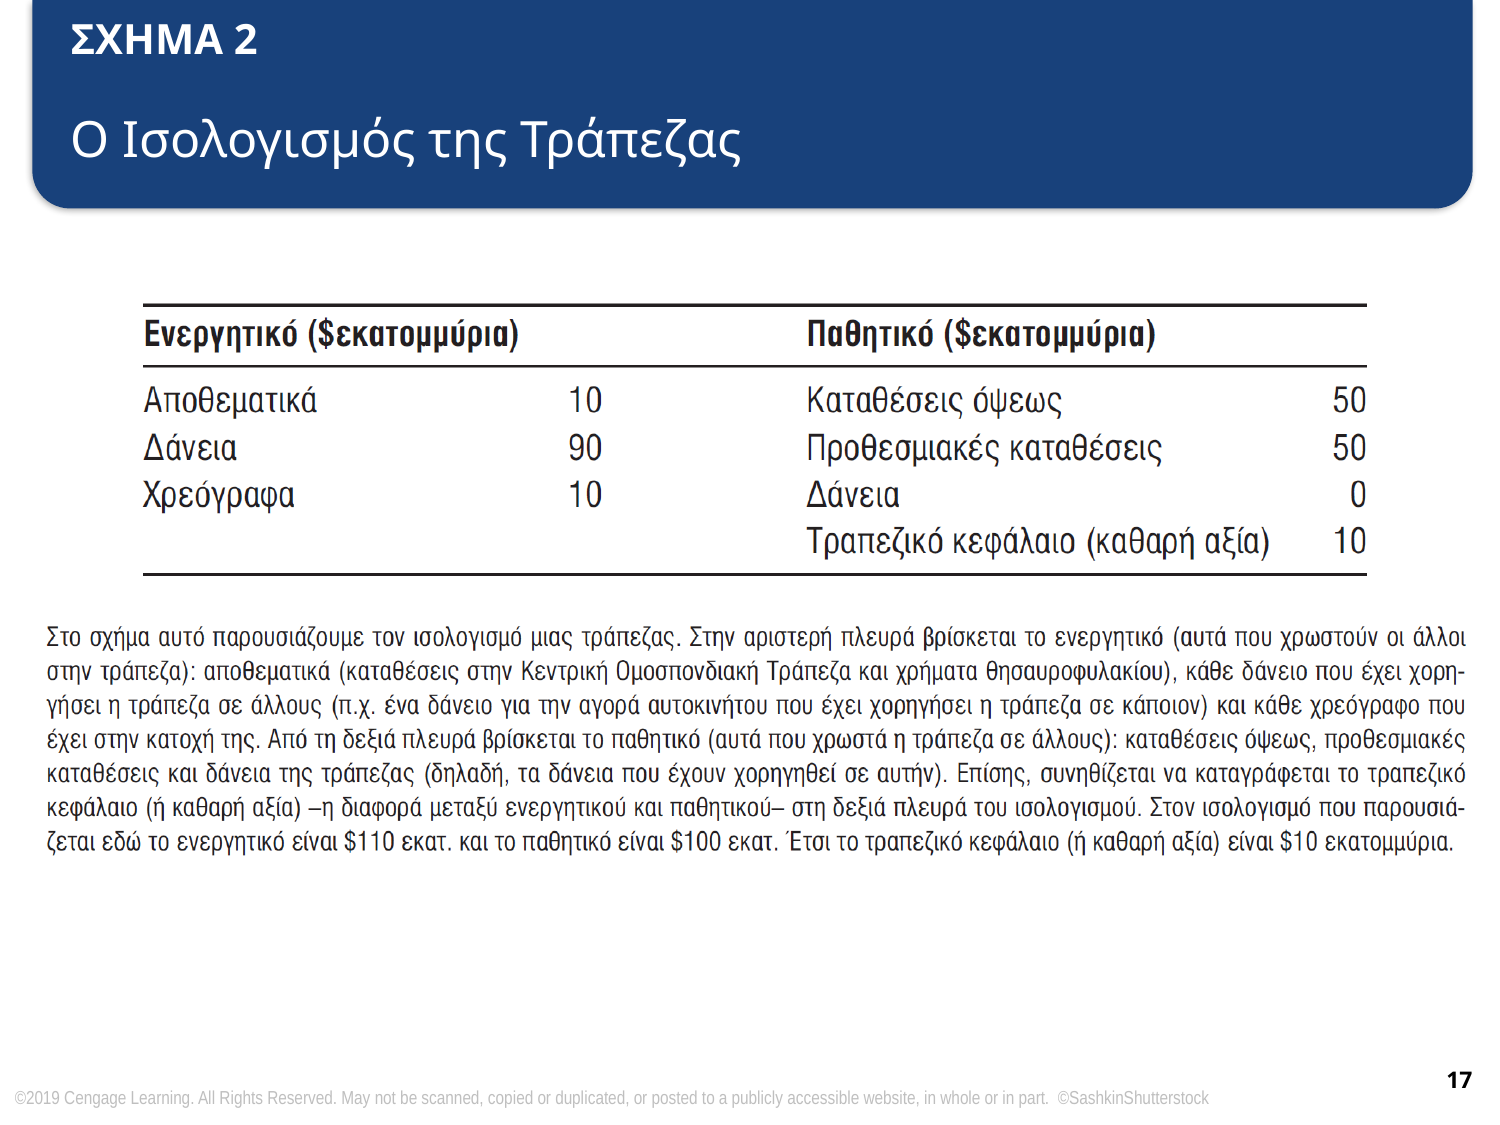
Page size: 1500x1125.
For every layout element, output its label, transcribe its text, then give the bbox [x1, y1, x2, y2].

picture [117, 297, 1383, 590]
list ΣΧΗΜΑ 2 [55, 4, 645, 103]
title Ο Ισολογισμός της Τράπεζας [55, 66, 1479, 209]
picture [29, 617, 1471, 865]
slide_number 17 [1351, 1051, 1488, 1112]
